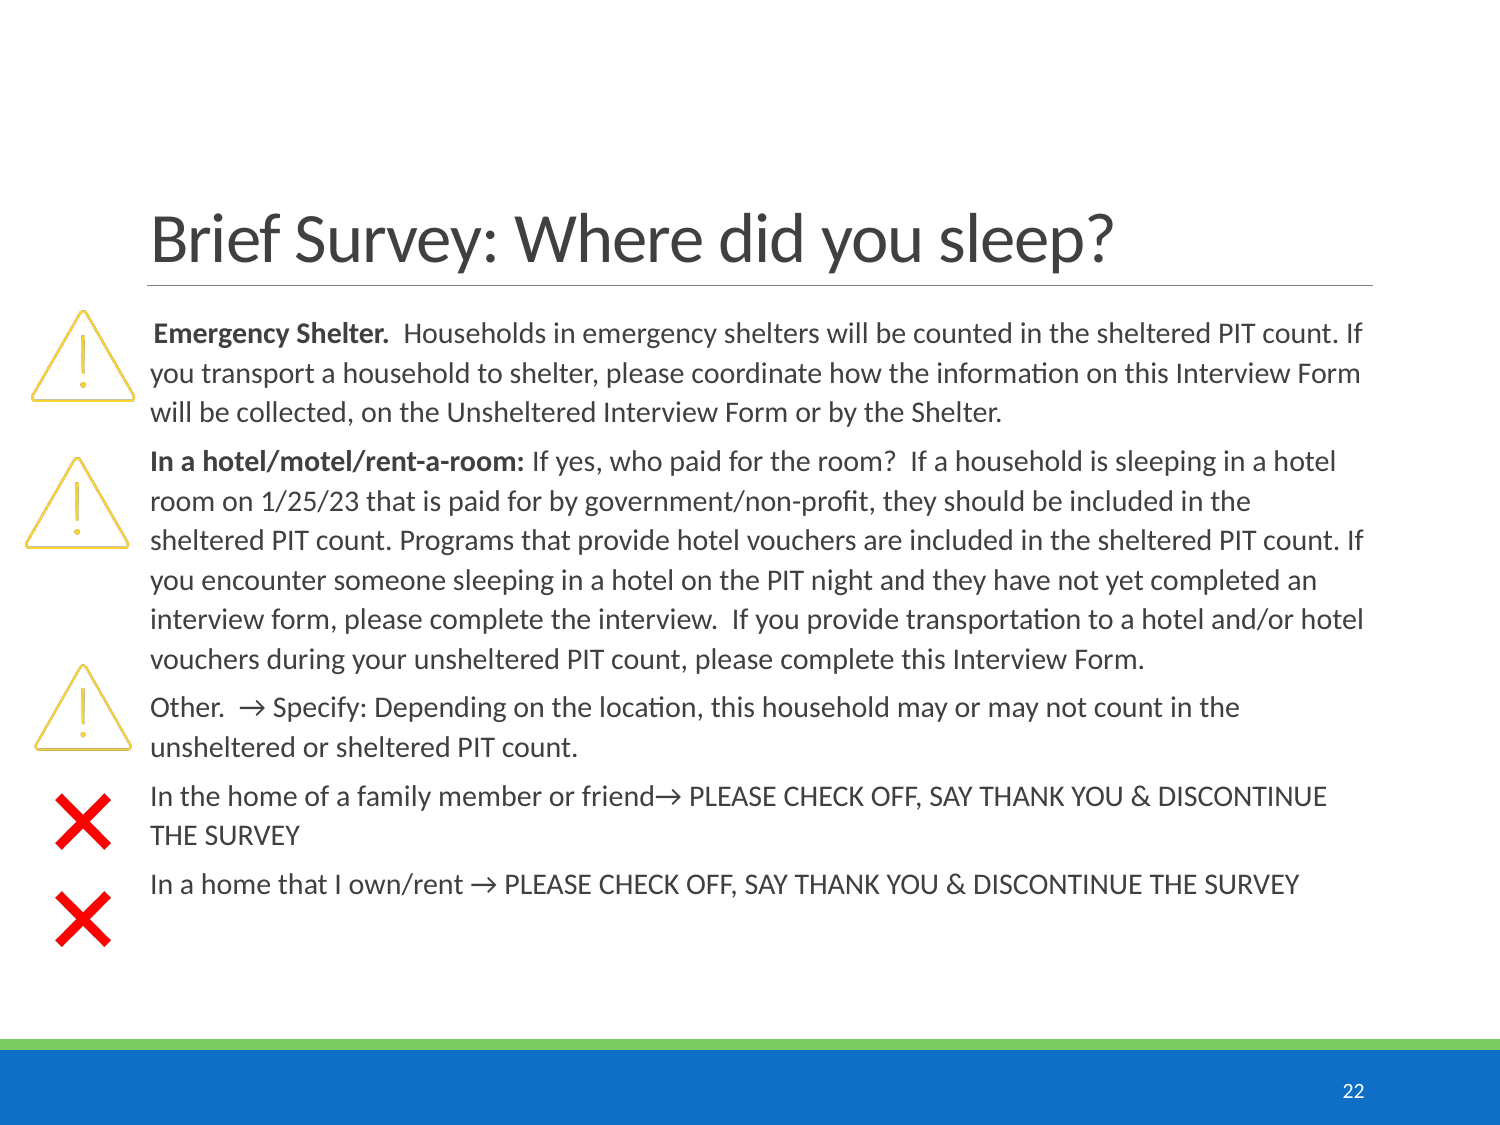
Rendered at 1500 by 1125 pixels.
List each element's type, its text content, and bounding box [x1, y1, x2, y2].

picture [24, 297, 141, 414]
picture [44, 880, 122, 958]
title Brief Survey: Where did you sleep? [135, 47, 1373, 285]
picture [44, 782, 122, 860]
picture [19, 445, 136, 562]
picture [28, 653, 138, 762]
slide_number 22 [1218, 1059, 1380, 1120]
list Emergency Shelter. Households in emergency shelters will be counted in the sheltered PIT count. If you transport a household to shelter, please coordinate how the information on this Interview Form will be collected, on the Unsheltered Interview Form or by the Shelter. In a hotel/motel/rent-a-room: If yes, who paid for the room? If a household is sleeping in a hotel room on 1/25/23 that is paid for by government/non-profit, they should be included in the sheltered PIT count. Programs that provide hotel vouchers are included in the sheltered PIT count. If you encounter someone sleeping in a hotel on the PIT night and they have not yet completed an interview form, please complete the interview. If you provide transportation to a hotel and/or hotel vouchers during your unsheltered PIT count, please complete this Interview Form. Other. → Specify: Depending on the location, this household may or may not count in the unsheltered or sheltered PIT count. In the home of a family member or friend→ PLEASE CHECK OFF, SAY THANK YOU & DISCONTINUE THE SURVEY In a home that I own/rent → PLEASE CHECK OFF, SAY THANK YOU & DISCONTINUE THE SURVEY [150, 302, 1373, 963]
